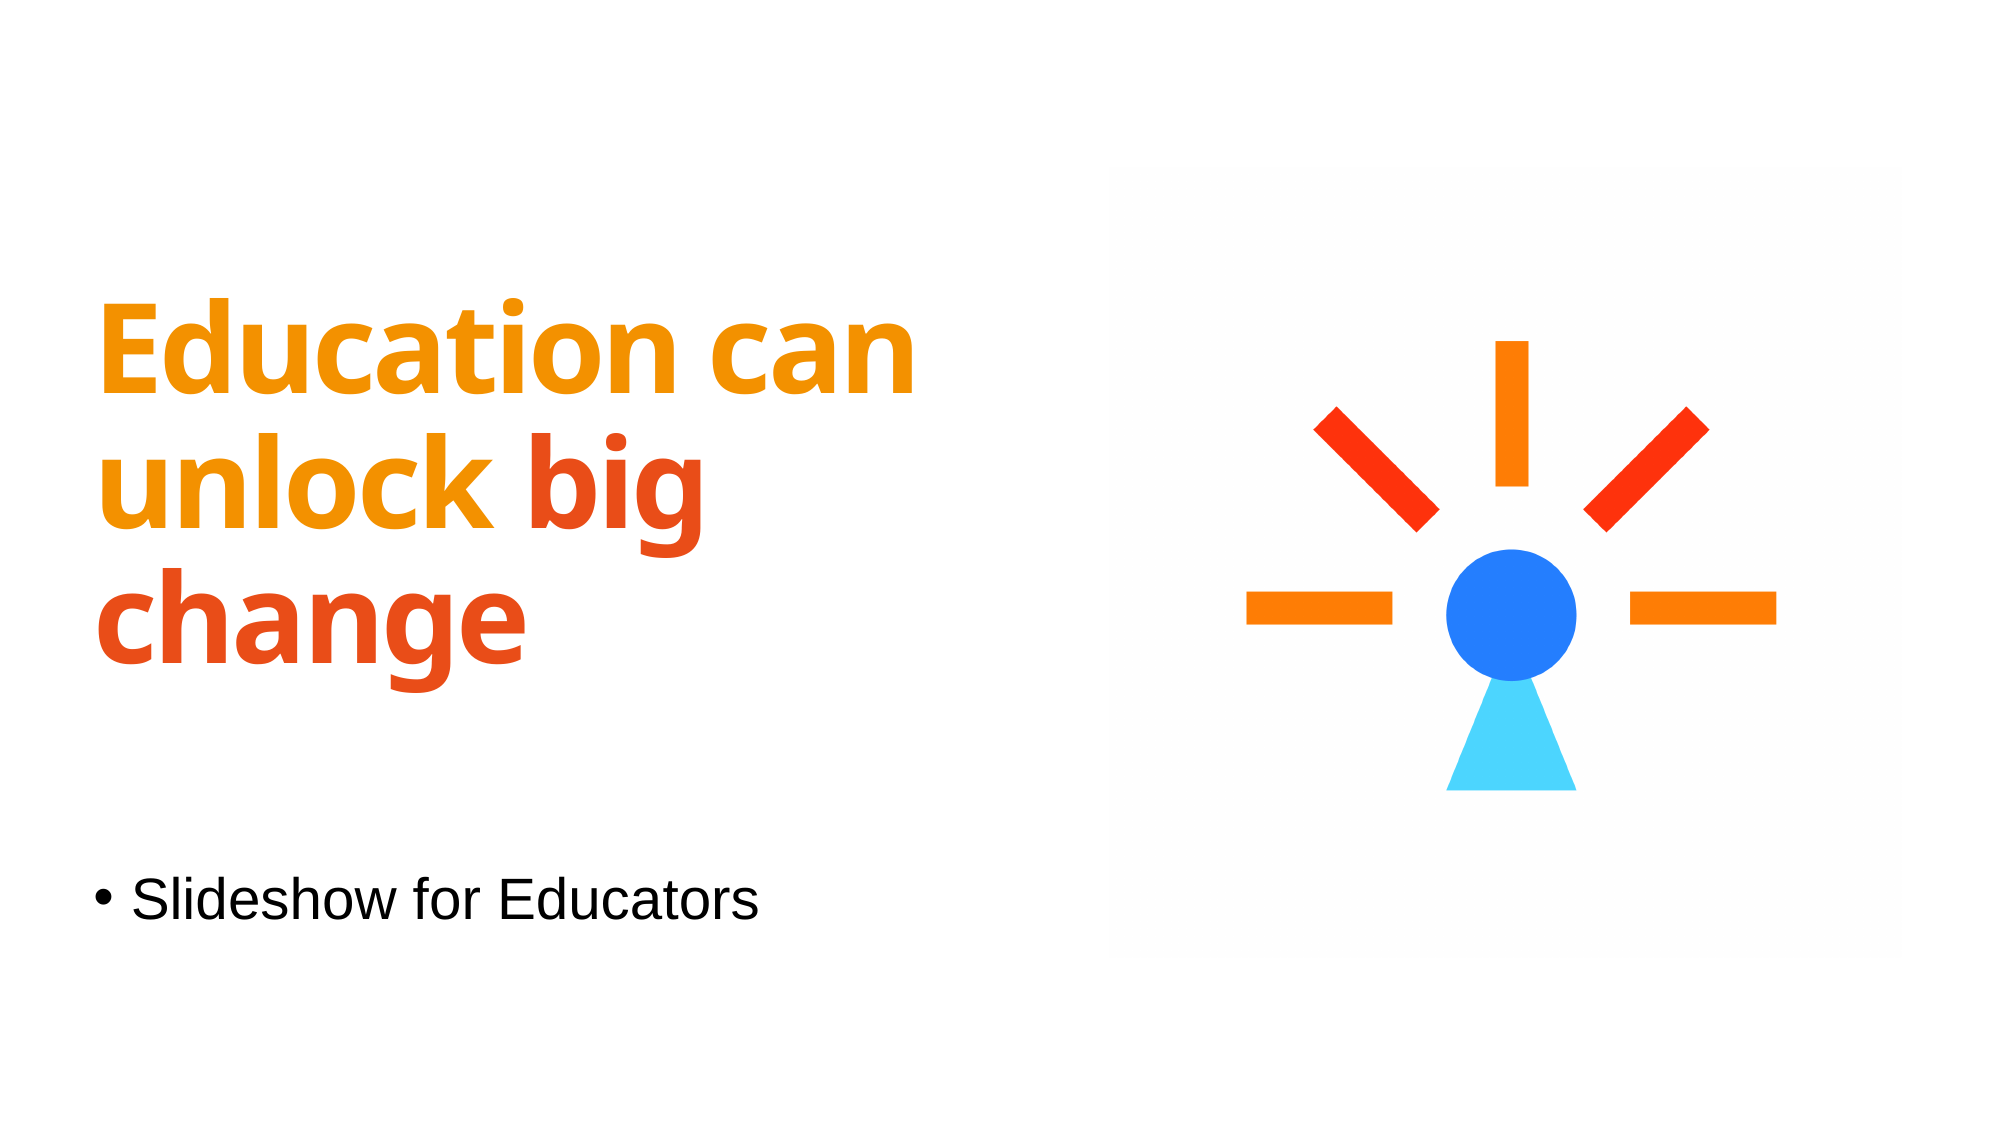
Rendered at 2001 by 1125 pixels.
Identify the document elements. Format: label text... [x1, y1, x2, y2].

picture [1109, 167, 1902, 958]
title Education can unlock big change [78, 426, 1109, 699]
list Slideshow for Educators [78, 861, 925, 1071]
